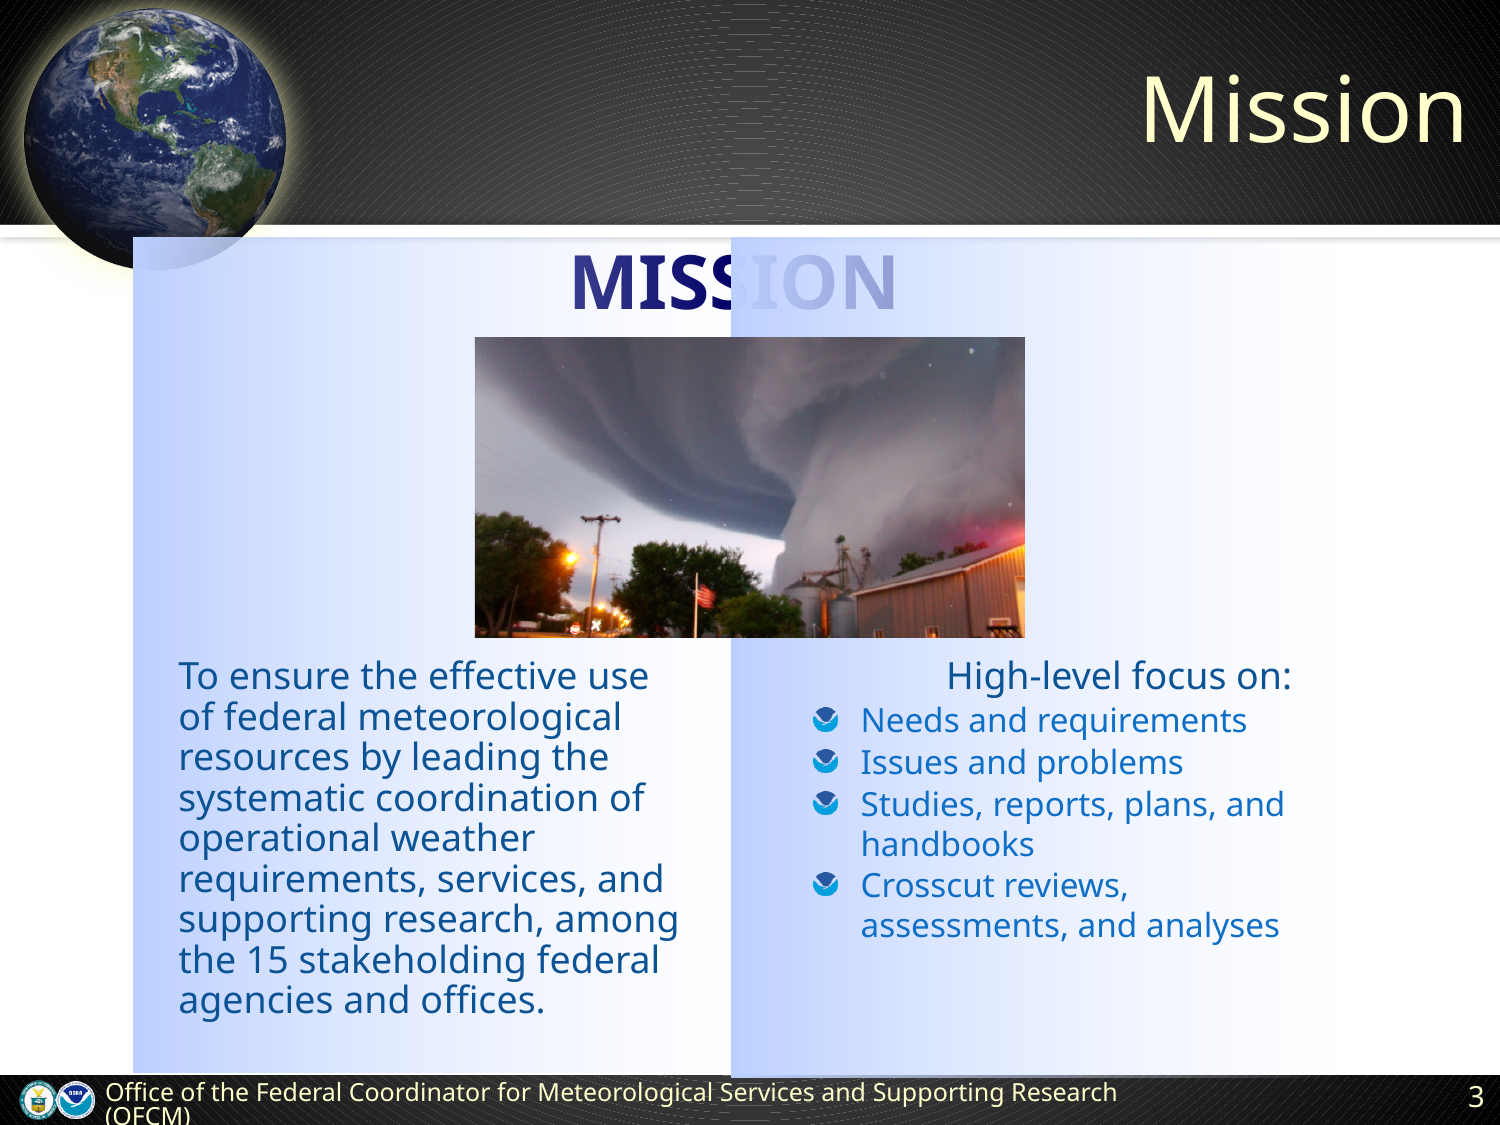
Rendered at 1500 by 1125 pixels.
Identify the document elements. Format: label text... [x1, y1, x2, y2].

picture [813, 749, 838, 764]
list To ensure the effective use of federal meteorological resources by leading the systematic coordination of operational weather requirements, services, and supporting research, among the 15 stakeholding federal agencies and offices. [133, 237, 731, 1074]
picture [474, 337, 1026, 638]
slide_number 3 [1151, 1074, 1500, 1125]
picture [813, 707, 838, 724]
picture [813, 872, 838, 887]
footer Office of the Federal Coordinator for Meteorological Services and Supporting Research (OFCM) [0, 1074, 1151, 1125]
picture [0, 0, 1500, 1074]
picture [813, 791, 838, 806]
list High-level focus on: Needs and requirements Issues and problems Studies, reports, plans, and handbooks Crosscut reviews, assessments, and analyses [731, 237, 1338, 1074]
title Mission [249, 0, 1500, 226]
picture [813, 725, 819, 732]
